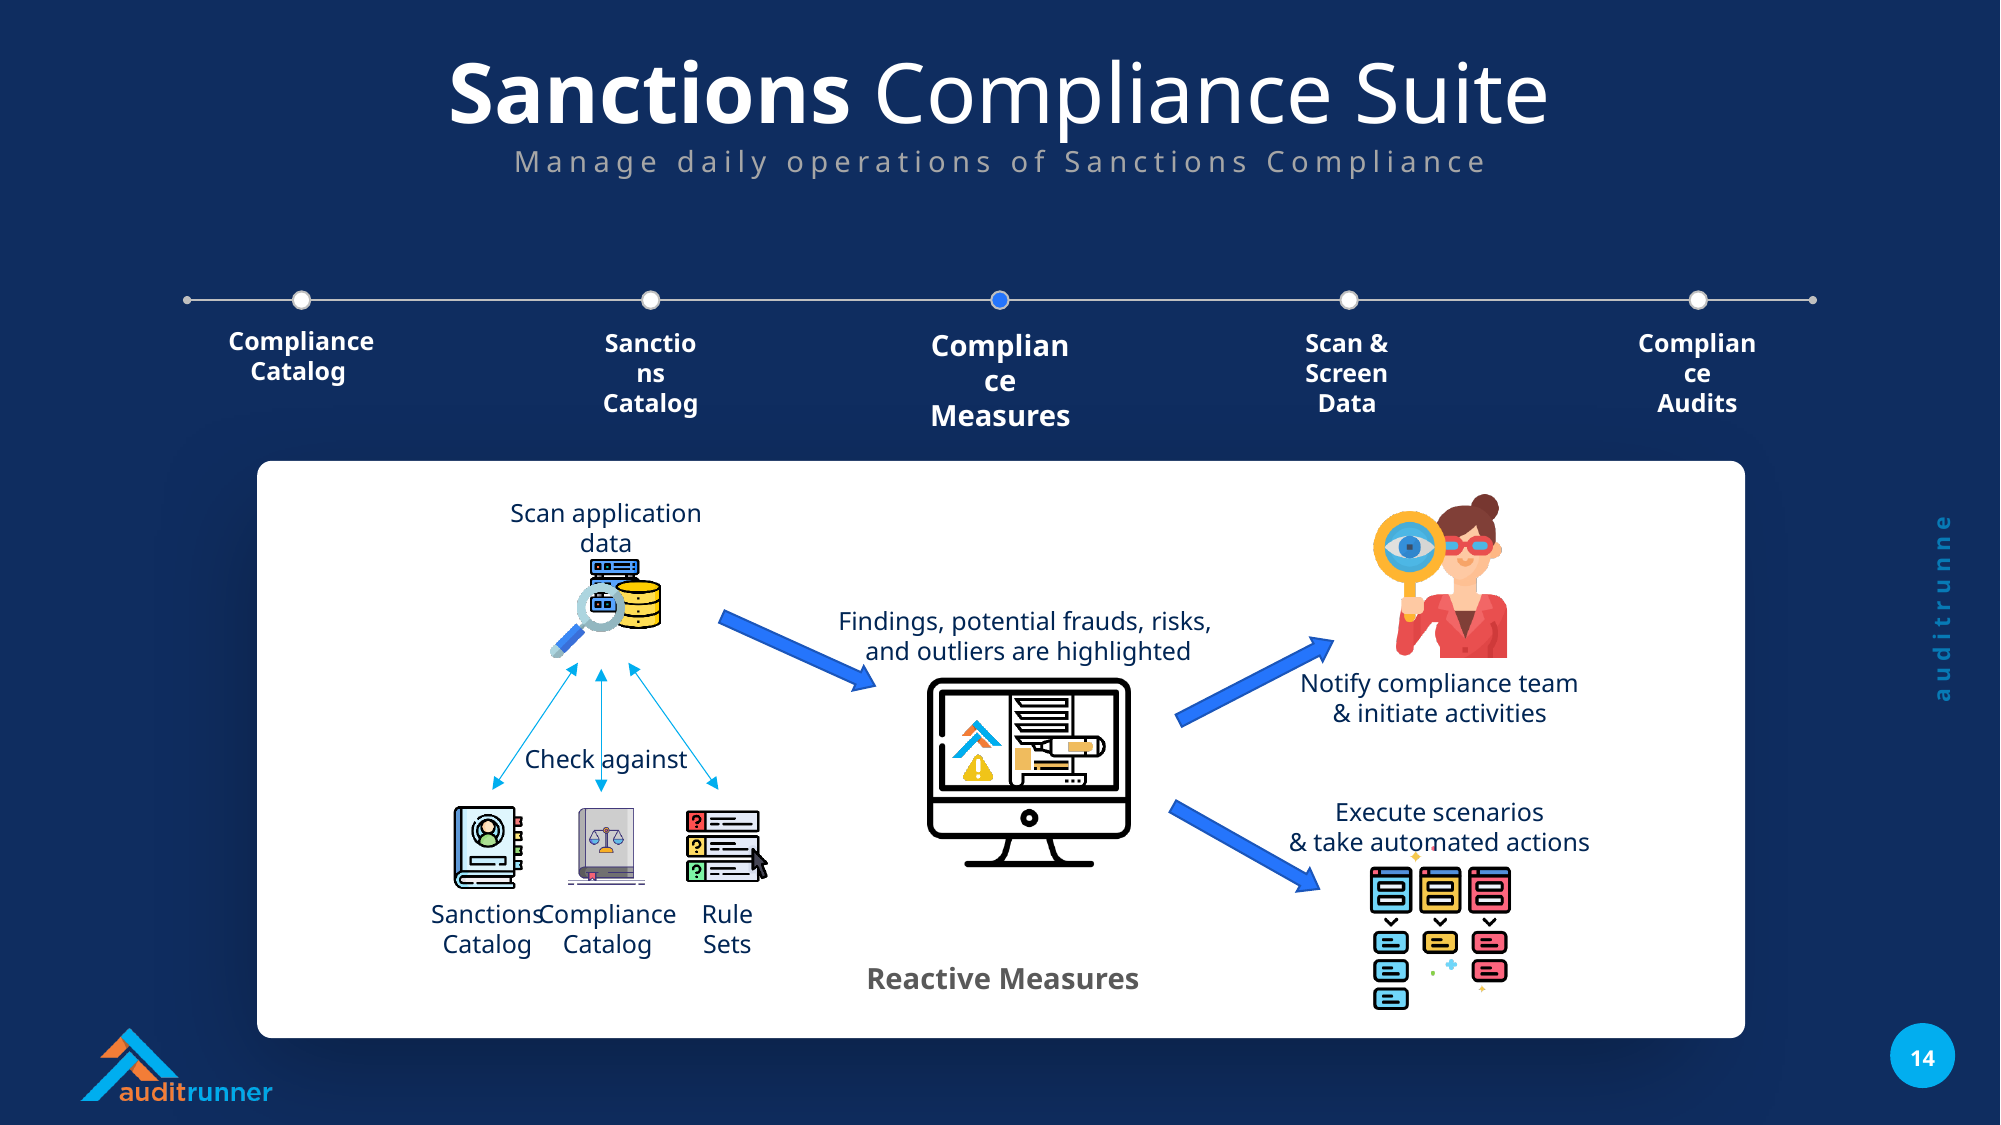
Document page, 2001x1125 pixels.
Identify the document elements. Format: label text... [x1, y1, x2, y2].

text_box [1617, 291, 1778, 396]
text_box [210, 291, 393, 394]
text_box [584, 291, 718, 396]
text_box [1312, 789, 1568, 1010]
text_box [333, 952, 1669, 1039]
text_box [1257, 291, 1437, 396]
text_box [256, 459, 1747, 1040]
picture [60, 1024, 293, 1112]
list Manage daily operations of Sanctions Compliance [440, 140, 1559, 189]
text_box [909, 291, 1092, 406]
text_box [1302, 494, 1578, 737]
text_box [849, 598, 1209, 874]
text_box [717, 609, 849, 683]
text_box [432, 805, 768, 956]
list Sanctions Compliance Suite [207, 44, 1793, 140]
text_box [1161, 667, 1343, 861]
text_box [492, 662, 719, 792]
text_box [508, 489, 705, 658]
